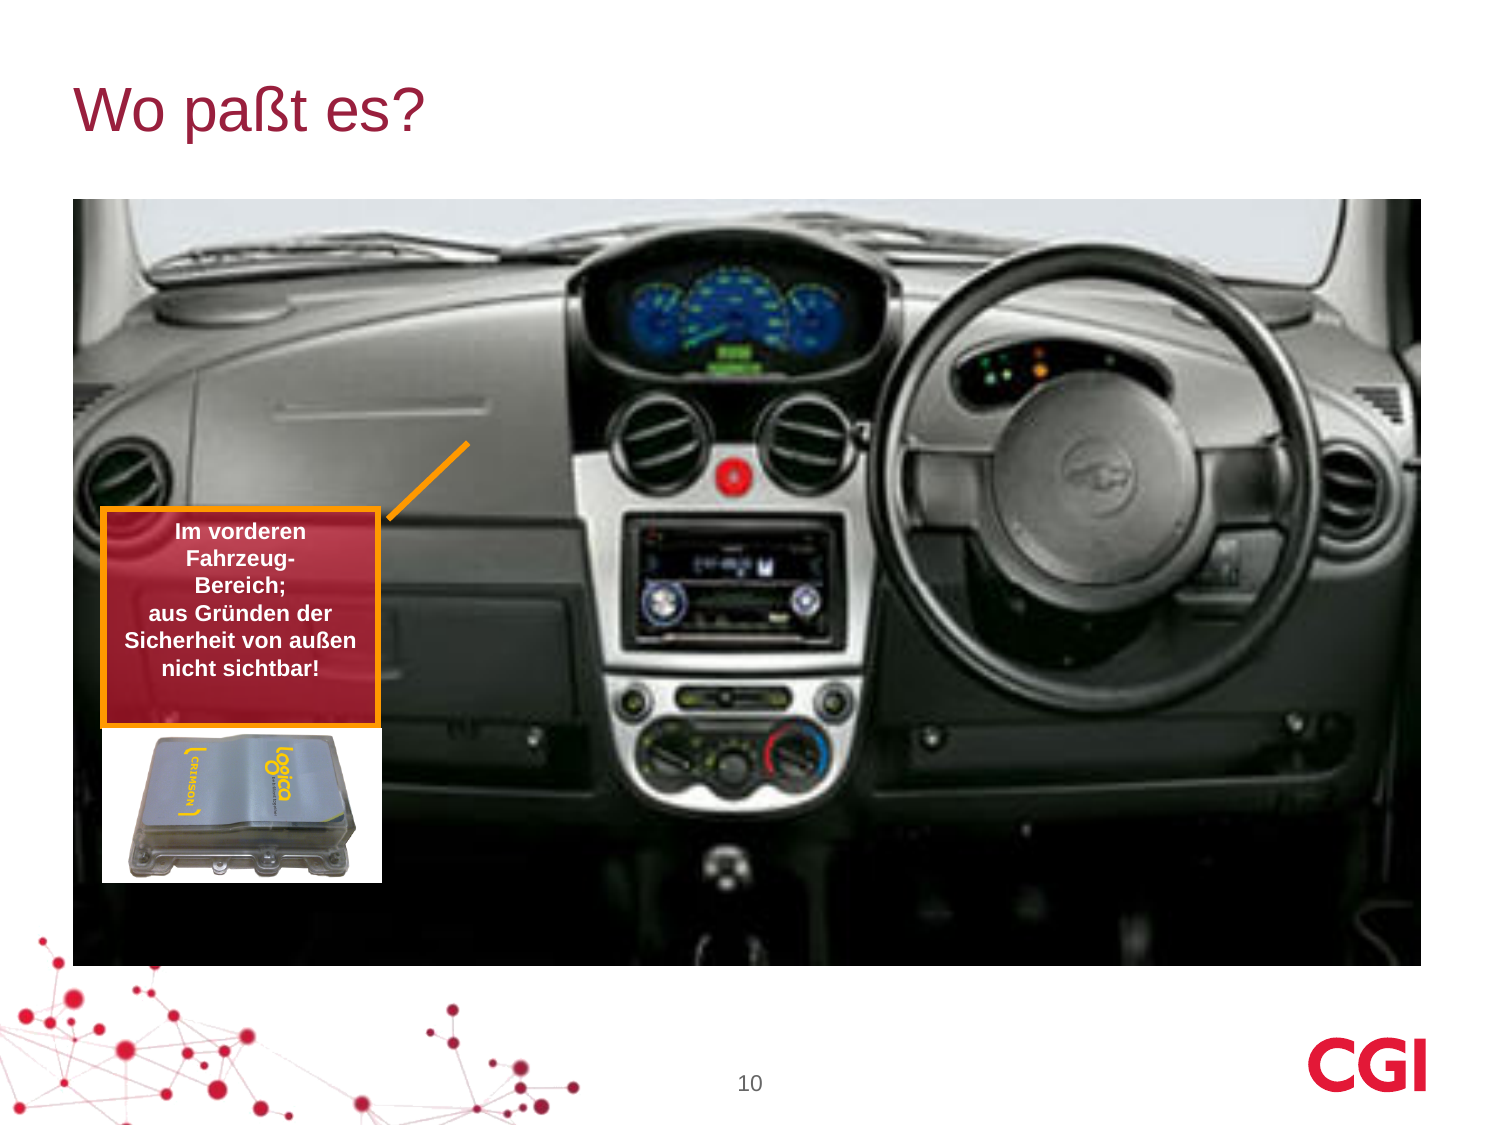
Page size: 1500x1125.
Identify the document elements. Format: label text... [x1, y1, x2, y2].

picture [0, 199, 1421, 1125]
slide_number 10 [686, 1068, 814, 1109]
title Wo paßt es? [73, 30, 1425, 182]
